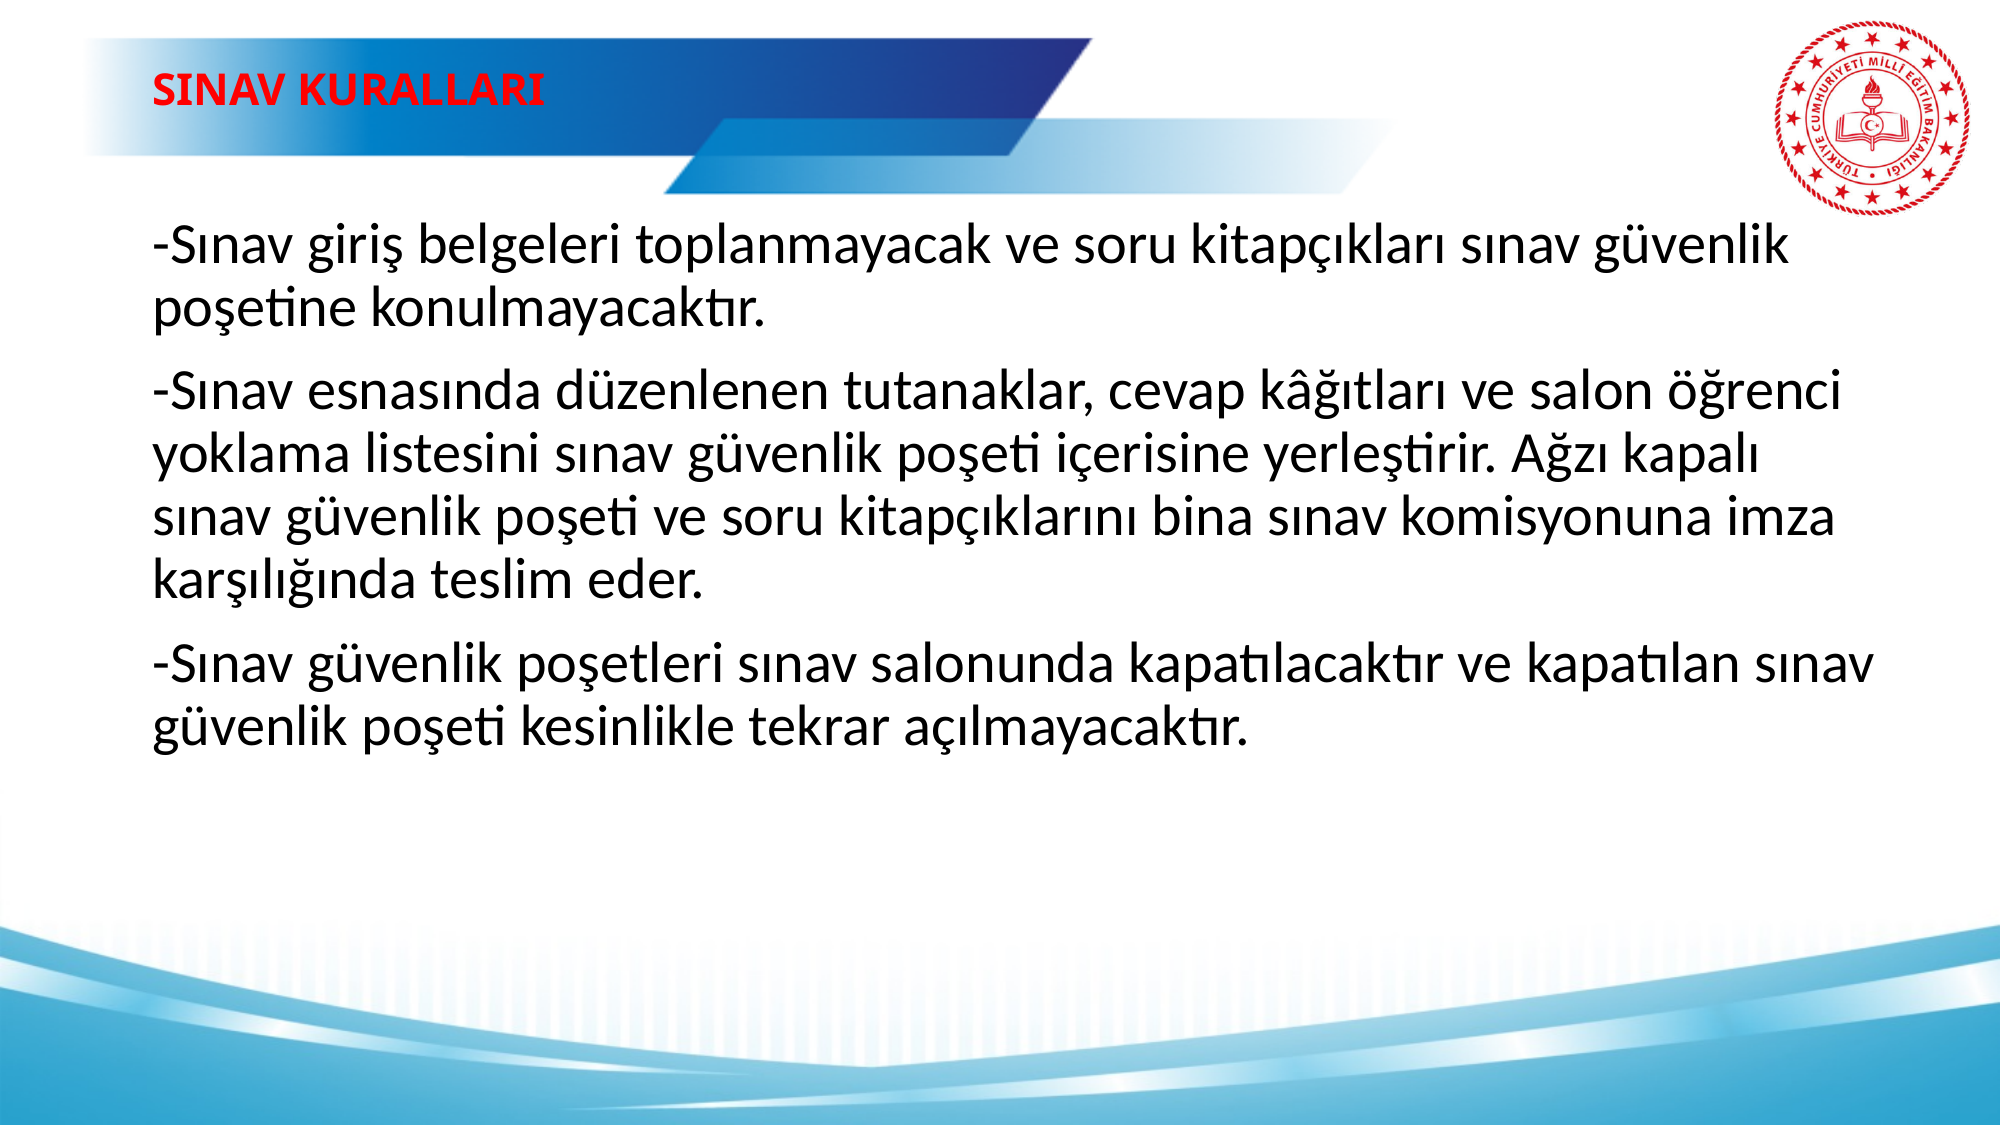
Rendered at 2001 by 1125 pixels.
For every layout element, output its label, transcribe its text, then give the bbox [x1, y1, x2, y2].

title SINAV KURALLARI [137, 59, 1363, 123]
picture [0, 0, 2000, 1125]
list -Sınav giriş belgeleri toplanmayacak ve soru kitapçıkları sınav güvenlik poşetine konulmayacaktır. -Sınav esnasında düzenlenen tutanaklar, cevap kâğıtları ve salon öğrenci yoklama listesini sınav güvenlik poşeti içerisine yerleştirir. Ağzı kapalı sınav güvenlik poşeti ve soru kitapçıklarını bina sınav komisyonuna imza karşılığında teslim eder. -Sınav güvenlik poşetleri sınav salonunda kapatılacaktır ve kapatılan sınav güvenlik poşeti kesinlikle tekrar açılmayacaktır. [137, 205, 1906, 955]
